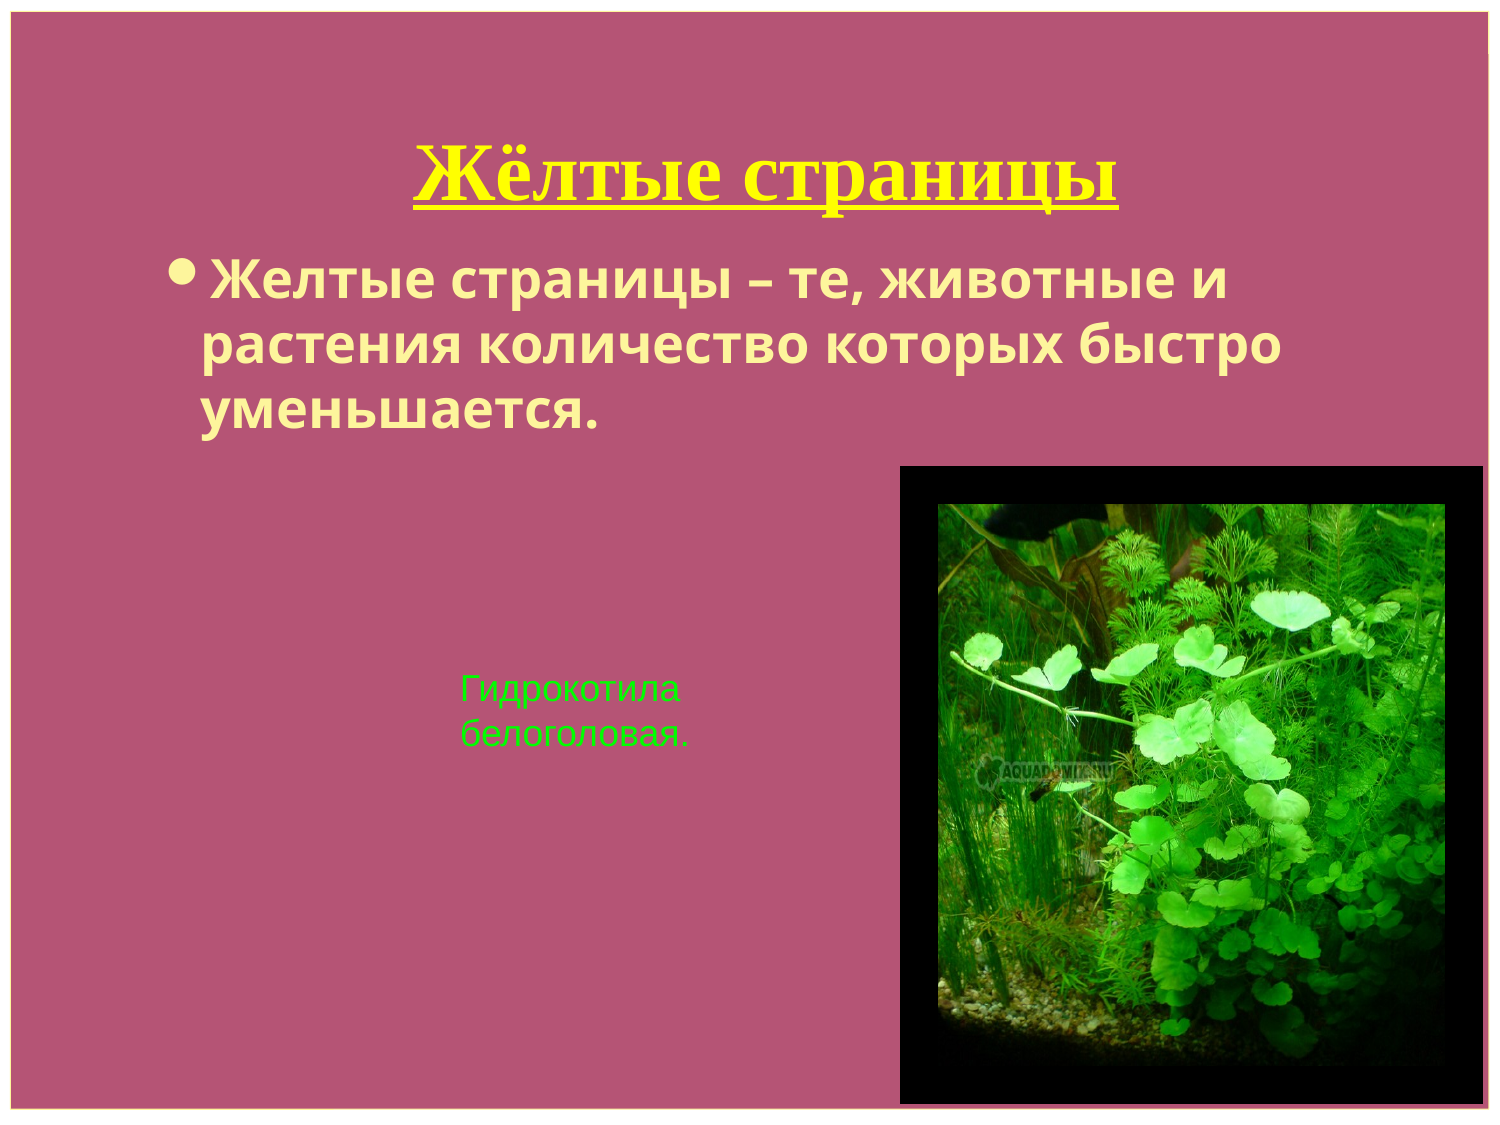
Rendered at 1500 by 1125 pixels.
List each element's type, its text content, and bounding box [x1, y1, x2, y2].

picture [937, 503, 1446, 1067]
text_box Жёлтые страницы [398, 45, 1425, 233]
text_box Гидрокотила белоголовая. [445, 656, 856, 761]
text_box Желтые страницы – те, животные и растения количество которых быстро уменьшается. [150, 237, 1425, 988]
